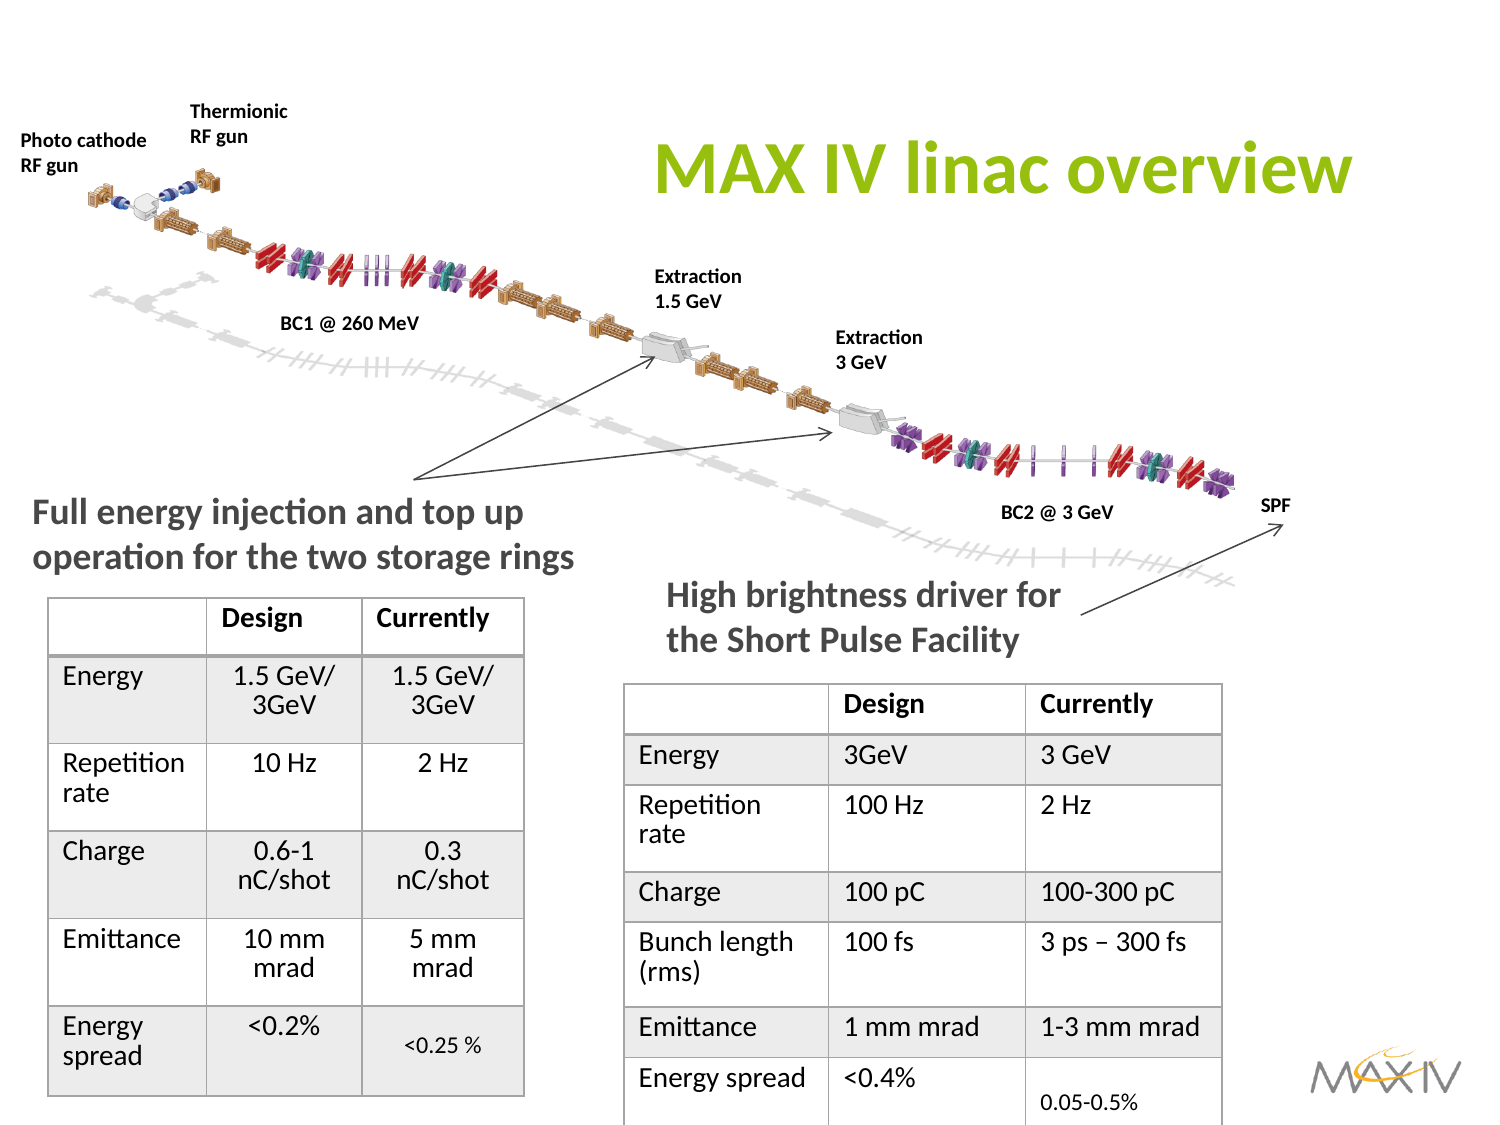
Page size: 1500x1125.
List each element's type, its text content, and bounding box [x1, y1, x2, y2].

table_cell 1 mm mrad [829, 1008, 1025, 1057]
table_header [625, 685, 828, 733]
table_cell 100 Hz [829, 786, 1025, 871]
table_cell <0.2% [207, 1007, 361, 1095]
text_box Photo cathode RF gun [5, 118, 188, 184]
table_header Design [207, 599, 361, 654]
table_cell 3GeV [829, 736, 1025, 784]
table_cell Repetition rate [625, 786, 828, 871]
table_cell 1.5 GeV/ 3GeV [363, 658, 523, 743]
table_cell 2 Hz [363, 744, 523, 830]
text_box SPF [1246, 479, 1322, 525]
table_cell 5 mm mrad [363, 919, 523, 1005]
table_cell 100 pC [829, 873, 1025, 921]
table_cell <0.25 % [363, 1007, 523, 1095]
table_cell Bunch length (rms) [625, 923, 828, 1006]
table_cell 1.5 GeV/ 3GeV [207, 658, 361, 743]
table_cell 0.05-0.5% [1026, 1058, 1221, 1125]
table_cell Charge [625, 873, 828, 921]
table_cell 0.6-1 nC/shot [207, 832, 361, 918]
table_cell Energy [49, 658, 206, 743]
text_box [413, 356, 656, 431]
table_cell Energy spread [49, 1007, 206, 1095]
table_cell Repetition rate [49, 744, 206, 830]
table_cell 0.3 nC/shot [363, 832, 523, 918]
table_cell 3 GeV [1026, 736, 1221, 784]
picture [88, 167, 1235, 587]
table_cell 100-300 pC [1026, 873, 1221, 921]
table_header [49, 599, 206, 654]
table_cell 10 Hz [207, 744, 361, 830]
table_cell Charge [49, 832, 206, 918]
title MAX IV linac overview [123, 28, 1370, 217]
table_cell 100 fs [829, 923, 1025, 1006]
table_cell 3 ps – 300 fs [1026, 923, 1221, 1006]
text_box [413, 432, 833, 480]
table_header Design [829, 685, 1025, 733]
table_header Currently [363, 599, 523, 654]
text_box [1080, 535, 1284, 616]
table_cell 10 mm mrad [207, 919, 361, 1005]
table_cell Energy spread [625, 1058, 828, 1125]
table_cell <0.4% [829, 1058, 1025, 1125]
table_cell Emittance [625, 1008, 828, 1057]
table_cell Emittance [49, 919, 206, 1005]
picture [1309, 1045, 1463, 1094]
text_box Thermionic RF gun [175, 89, 326, 155]
text_box High brightness driver for the Short Pulse Facility [651, 595, 1081, 668]
table_header Currently [1026, 685, 1221, 733]
text_box Full energy injection and top up operation for the two storage rings [17, 479, 83, 585]
table_cell 1-3 mm mrad [1026, 1008, 1221, 1057]
table_cell 2 Hz [1026, 786, 1221, 871]
table_cell Energy [625, 736, 828, 784]
